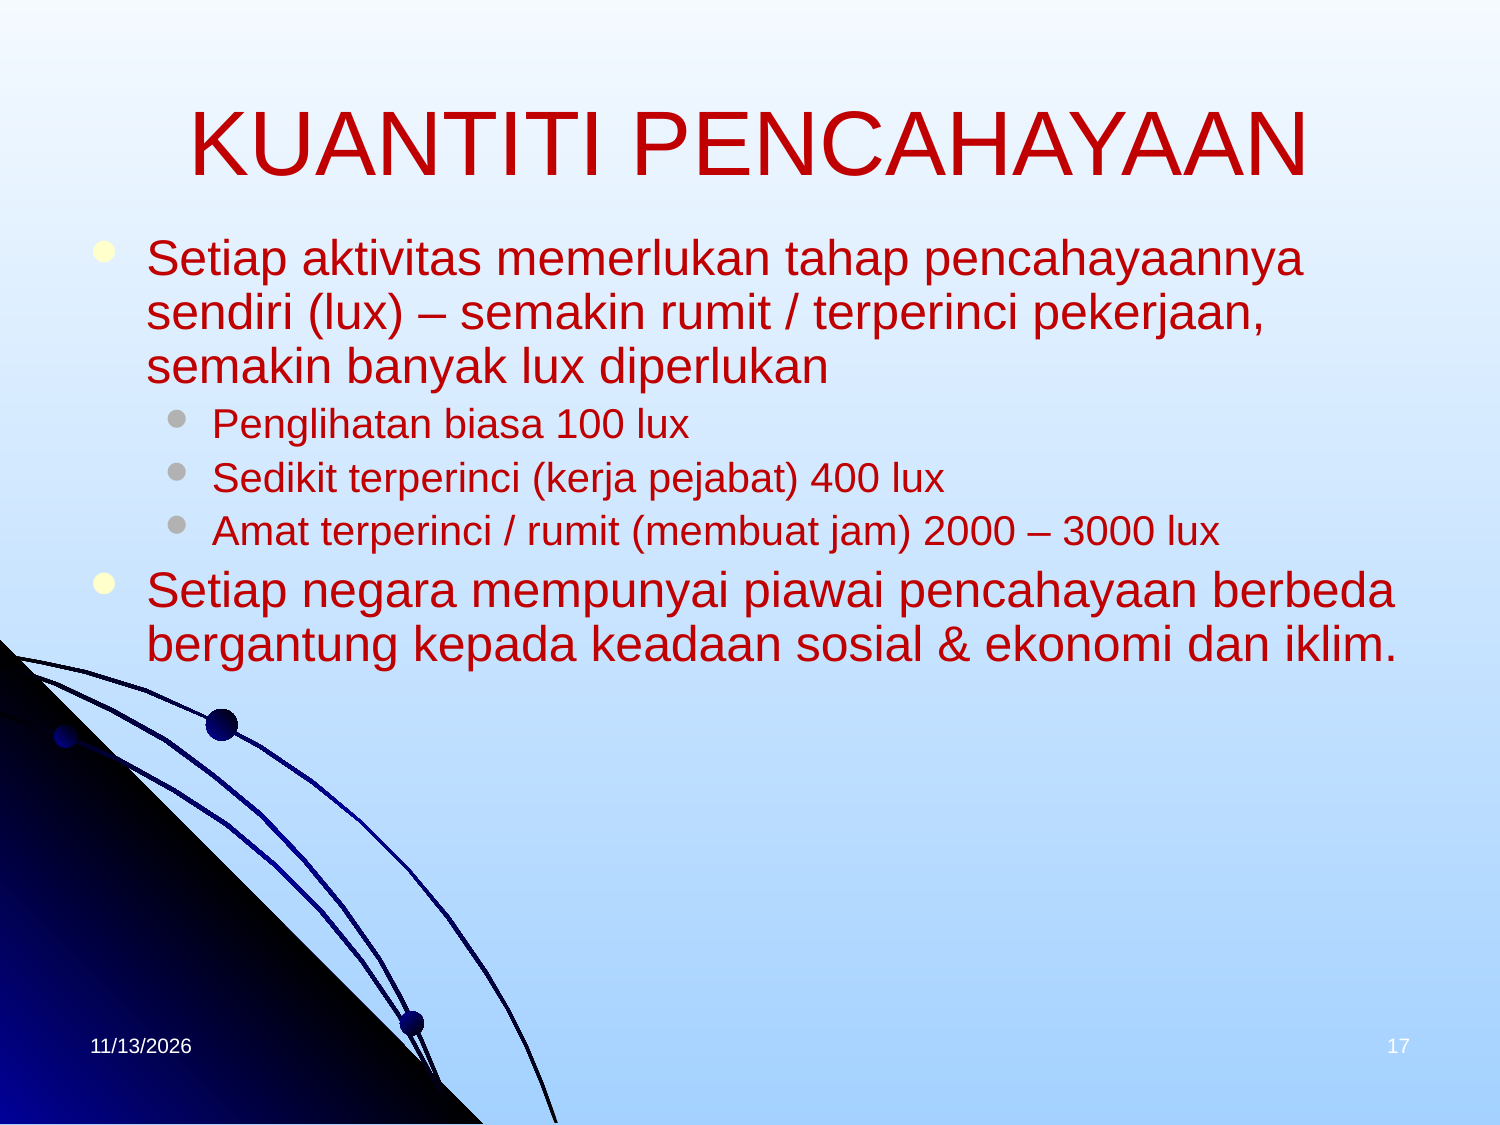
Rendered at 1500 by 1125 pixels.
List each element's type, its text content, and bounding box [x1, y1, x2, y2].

title KUANTITI PENCAHAYAAN [74, 45, 1426, 224]
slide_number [74, 1024, 426, 1101]
list Setiap aktivitas memerlukan tahap pencahayaannya sendiri (lux) – semakin rumit / terperinci pekerjaan, semakin banyak lux diperlukan Penglihatan biasa 100 lux Sedikit terperinci (kerja pejabat) 400 lux Amat terperinci / rumit (membuat jam) 2000 – 3000 lux Setiap negara mempunyai piawai pencahayaan berbeda bergantung kepada keadaan sosial & ekonomi dan iklim. [74, 224, 1426, 969]
slide_number 17 [1074, 1024, 1426, 1101]
